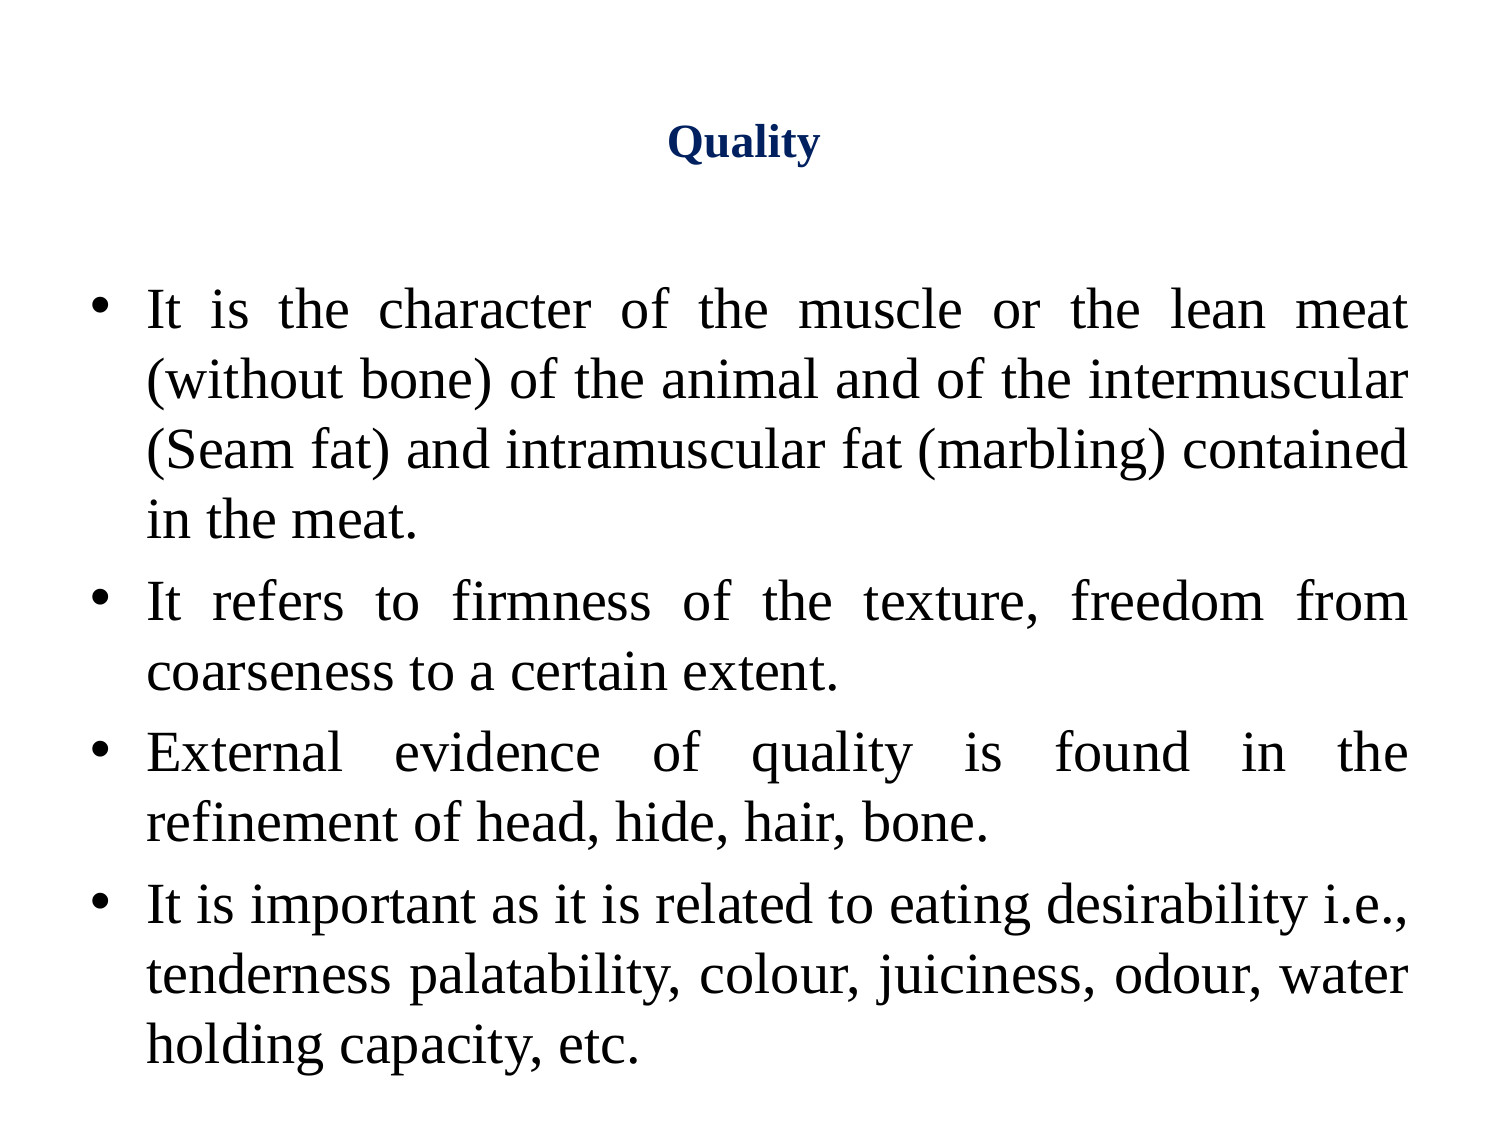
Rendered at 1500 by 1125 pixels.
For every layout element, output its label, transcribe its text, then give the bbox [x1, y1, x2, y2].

list It is the character of the muscle or the lean meat (without bone) of the animal and of the intermuscular (Seam fat) and intramuscular fat (marbling) contained in the meat. It refers to firmness of the texture, freedom from coarseness to a certain extent. External evidence of quality is found in the refinement of head, hide, hair, bone. It is important as it is related to eating desirability i.e., tenderness palatability, colour, juiciness, odour, water holding capacity, etc. [75, 262, 1425, 1005]
title Quality [75, 45, 1425, 233]
